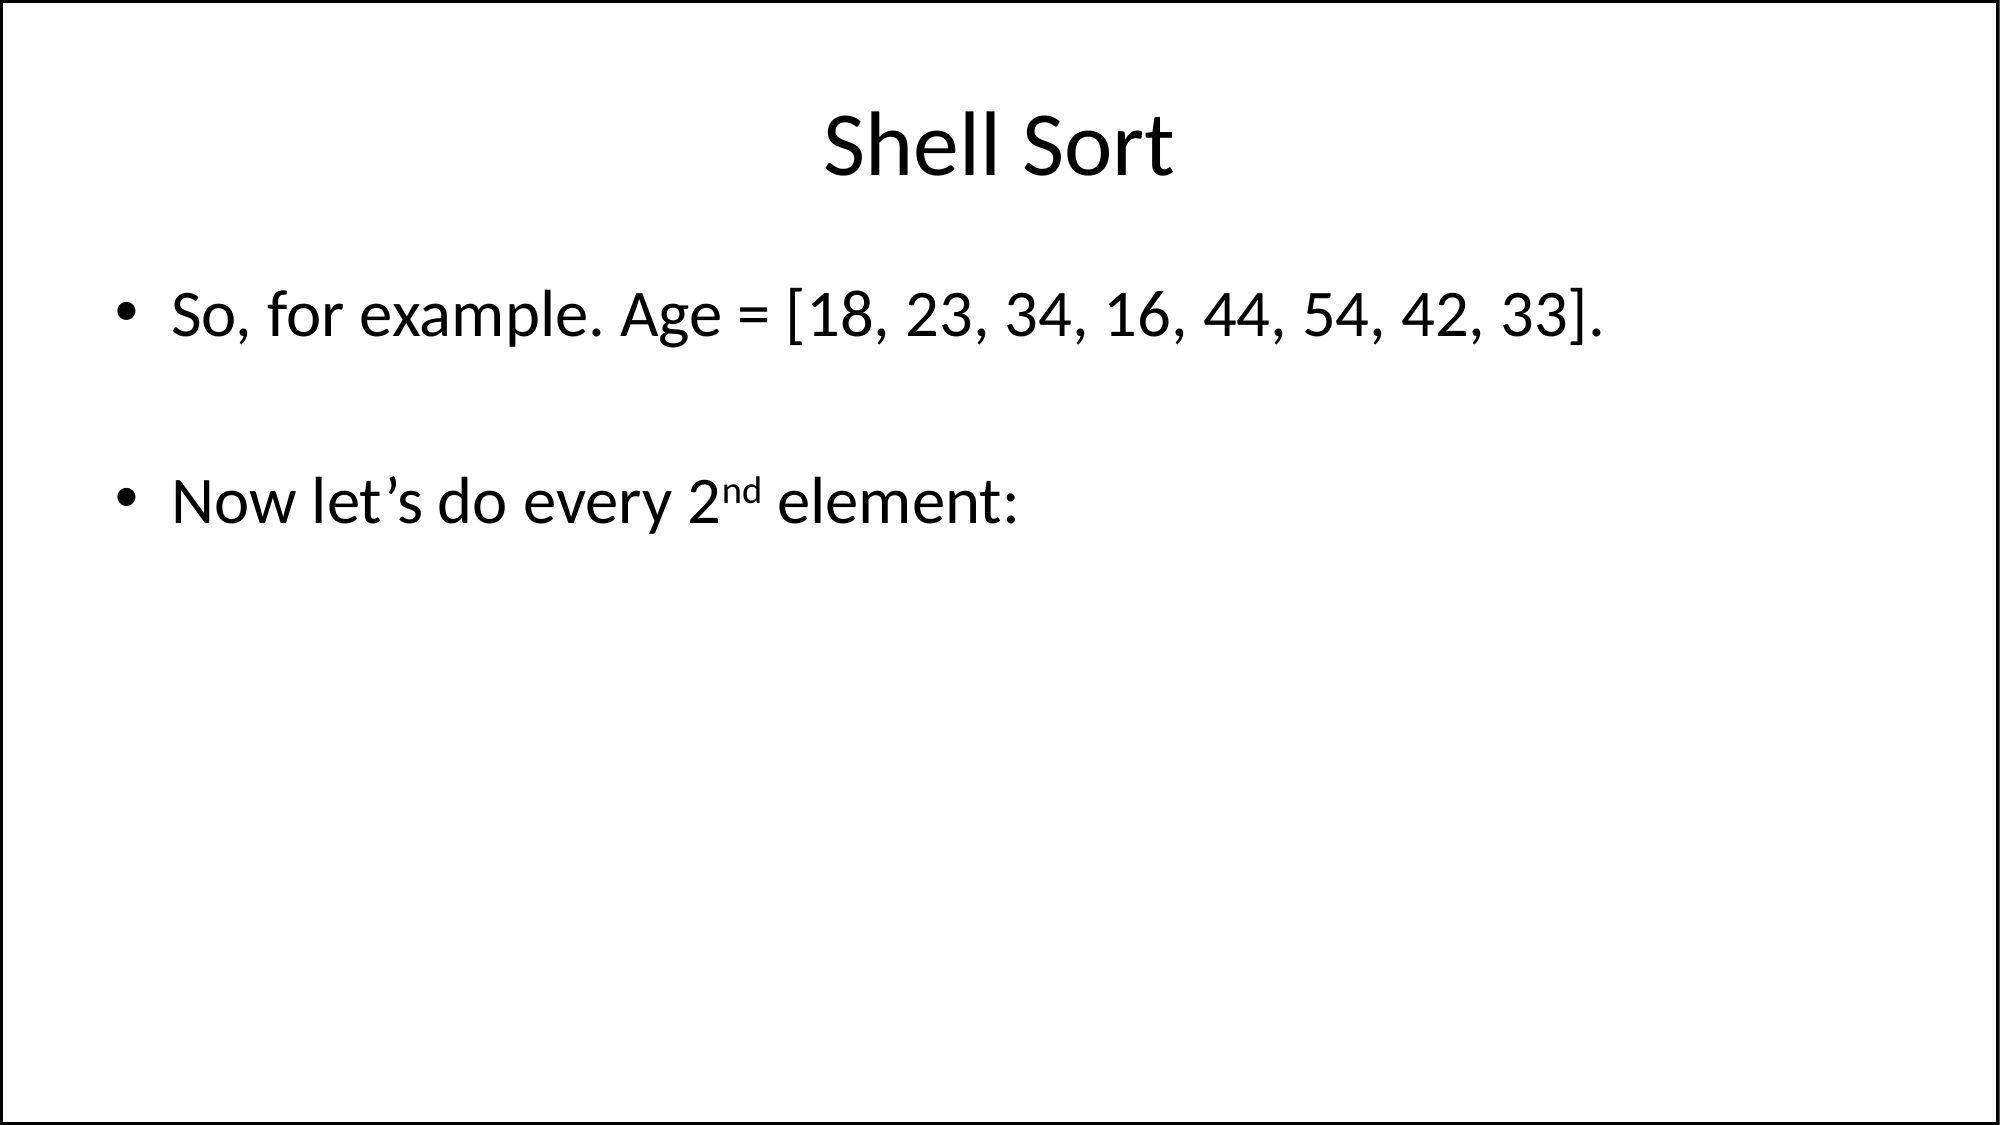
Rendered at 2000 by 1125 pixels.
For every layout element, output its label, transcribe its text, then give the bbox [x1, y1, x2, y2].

title Shell Sort [99, 45, 1900, 233]
list So, for example. Age = [18, 23, 34, 16, 44, 54, 42, 33]. Now let’s do every 2nd element: [99, 262, 1900, 1005]
